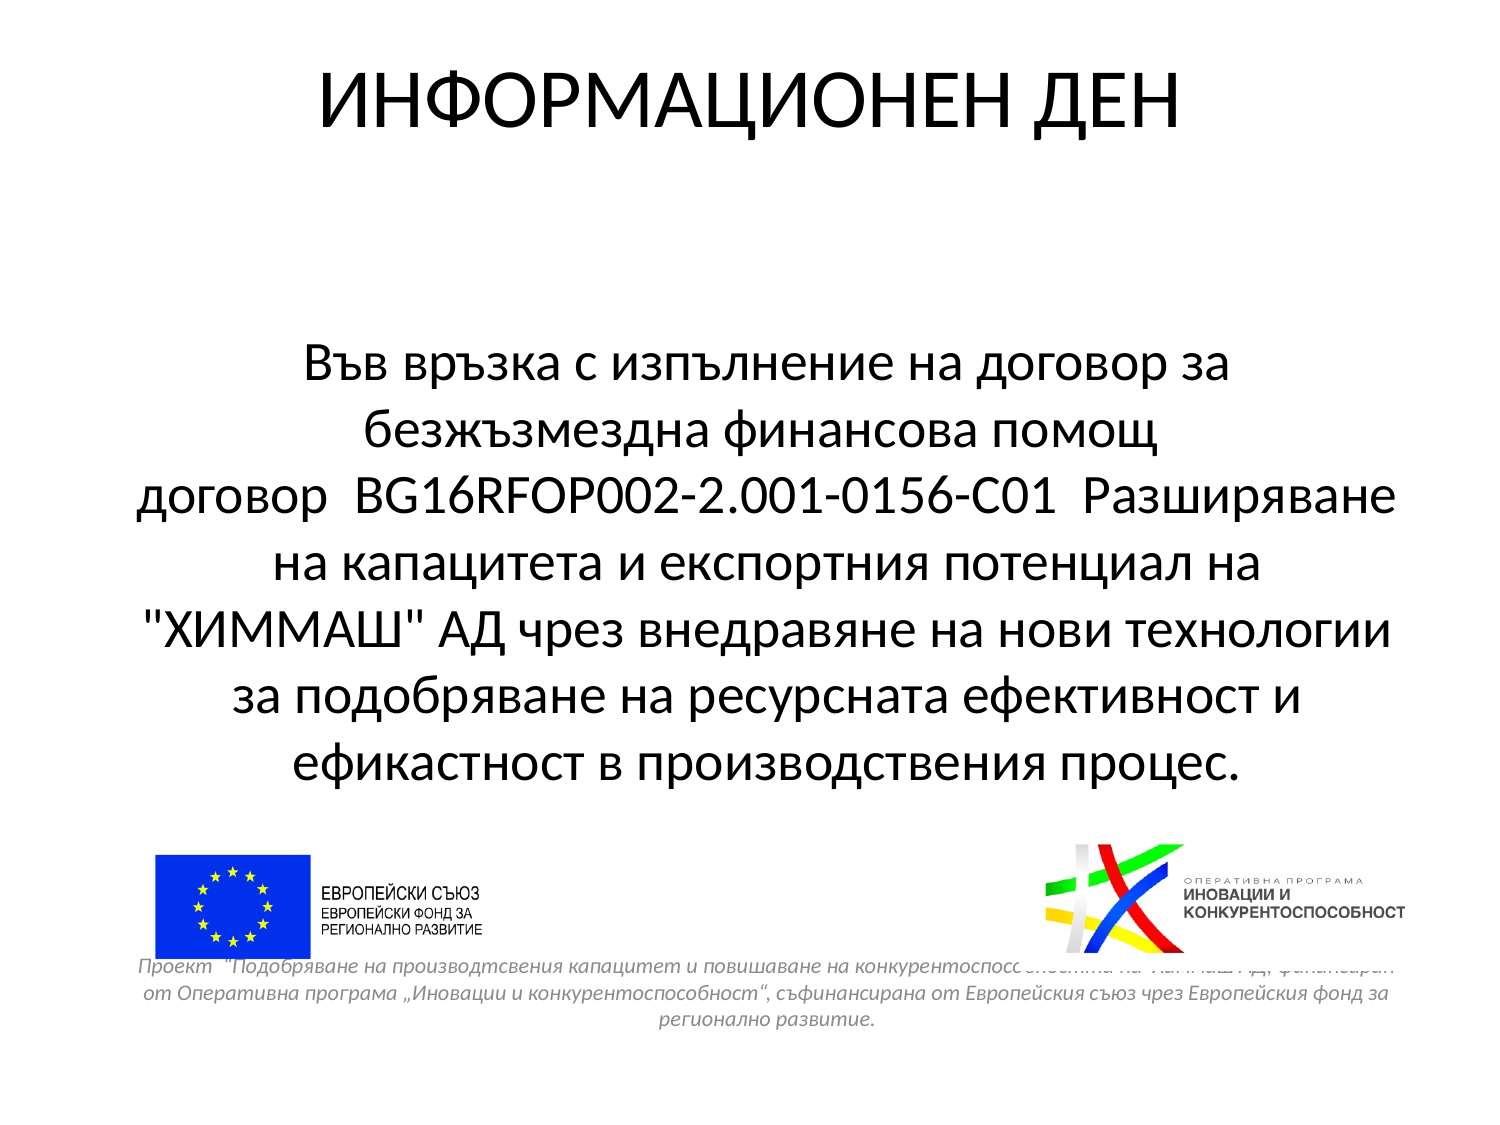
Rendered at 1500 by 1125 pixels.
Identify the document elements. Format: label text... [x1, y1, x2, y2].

picture [1019, 820, 1405, 971]
title ИНФОРМАЦИОНЕН ДЕН [112, 35, 1388, 153]
subtitle Във връзка с изпълнение на договор за безжъзмездна финансова помощ договор BG16RFOP002-2.001-0156-C01 Разширяване на капацитета и експортния потенциал на "ХИММАШ" АД чрез внедравяне на нови технологии за подобряване на ресурсната ефективност и ефикастност в производствения процес. Проект “Подобряване на производтсвения капацитет и повишаване на конкурентоспособността на Химмаш АД, финансиран от Оперативна програма „Иновации и конкурентоспособност“, съфинансирана от Европейския съюз чрез Европейския фонд за регионално развитие. [117, 246, 1418, 1079]
picture [140, 843, 511, 973]
